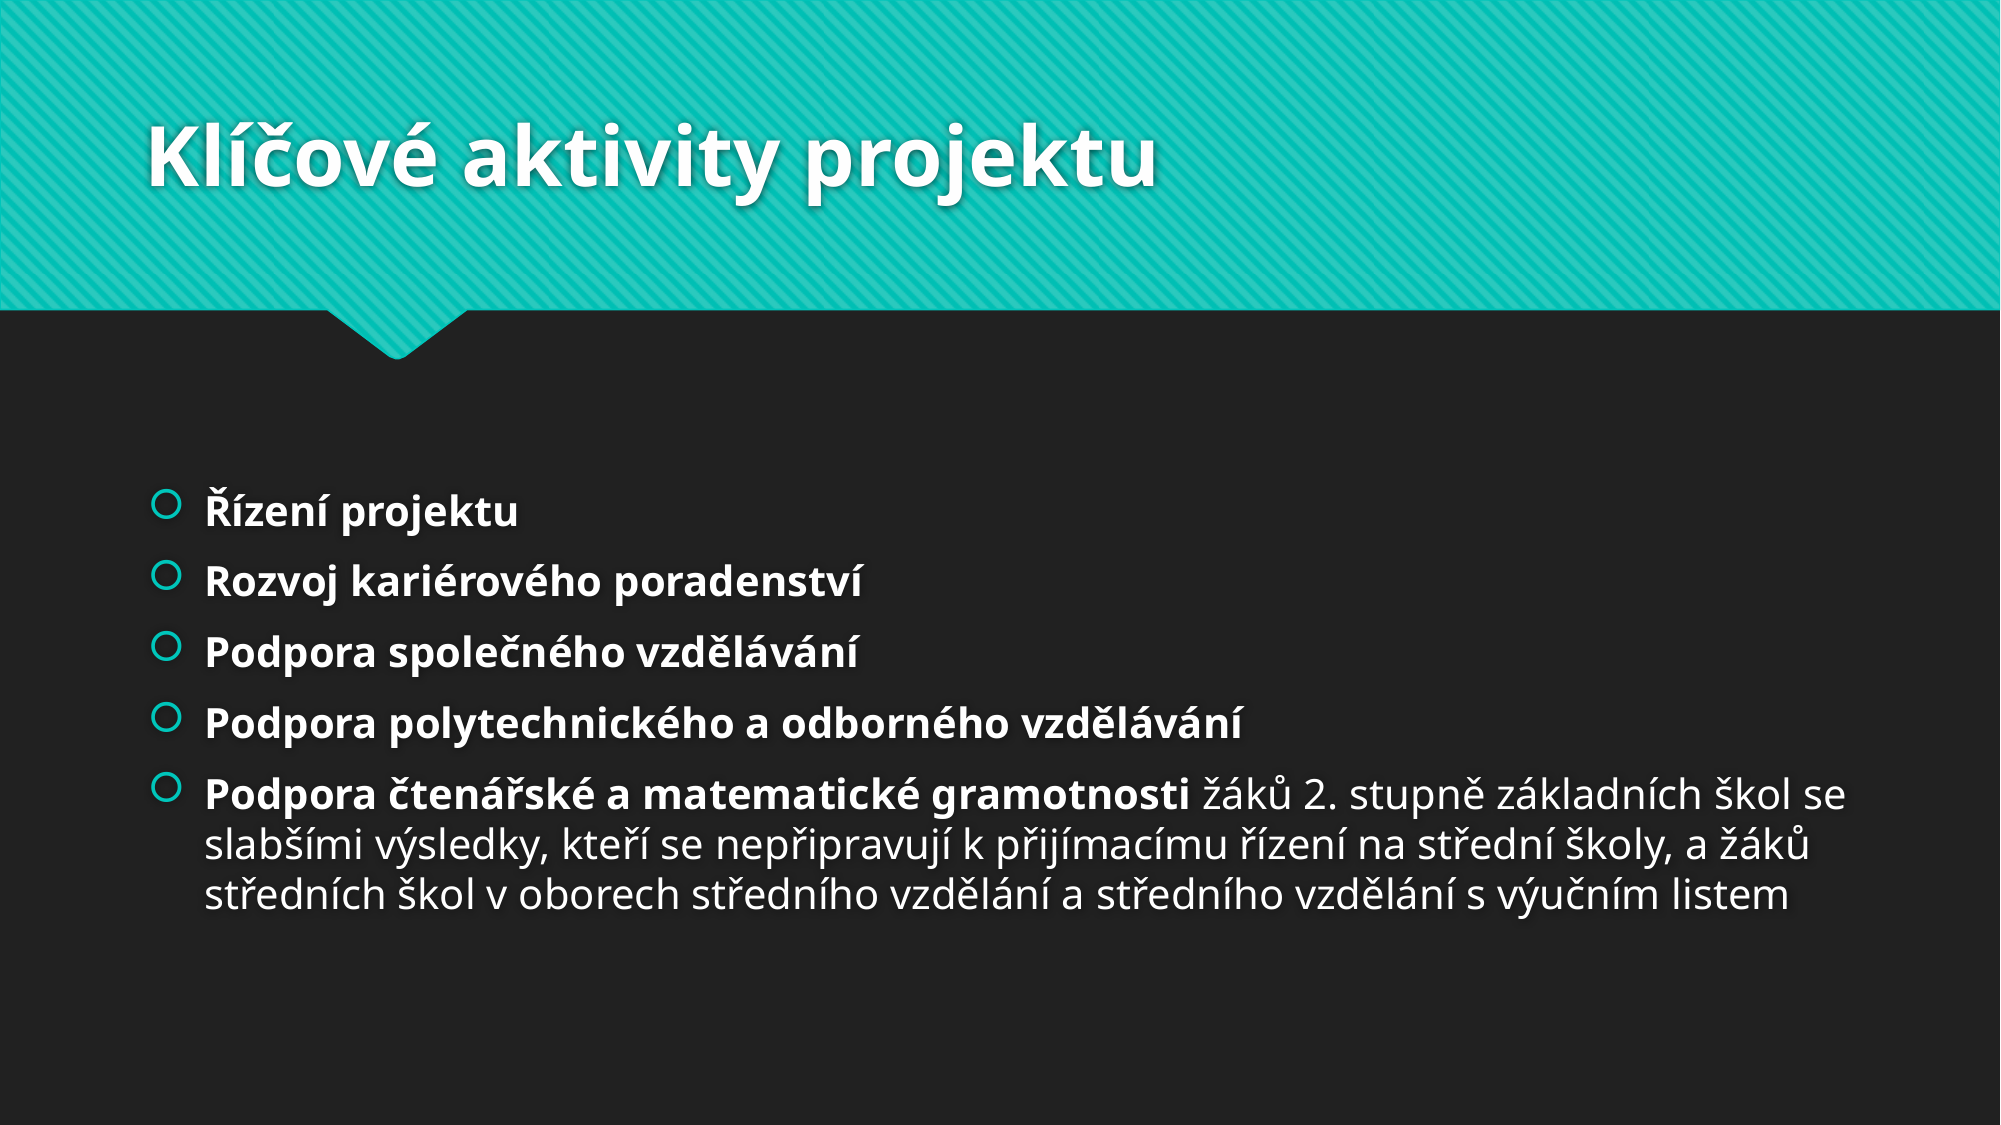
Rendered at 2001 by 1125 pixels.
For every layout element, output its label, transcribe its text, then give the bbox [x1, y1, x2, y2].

list Řízení projektu Rozvoj kariérového poradenství Podpora společného vzdělávání Podpora polytechnického a odborného vzdělávání Podpora čtenářské a matematické gramotnosti žáků 2. stupně základních škol se slabšími výsledky, kteří se nepřipravují k přijímacímu řízení na střední školy, a žáků středních škol v oborech středního vzdělání a středního vzdělání s výučním listem [132, 421, 1865, 1046]
title Klíčové aktivity projektu [130, 51, 1865, 211]
